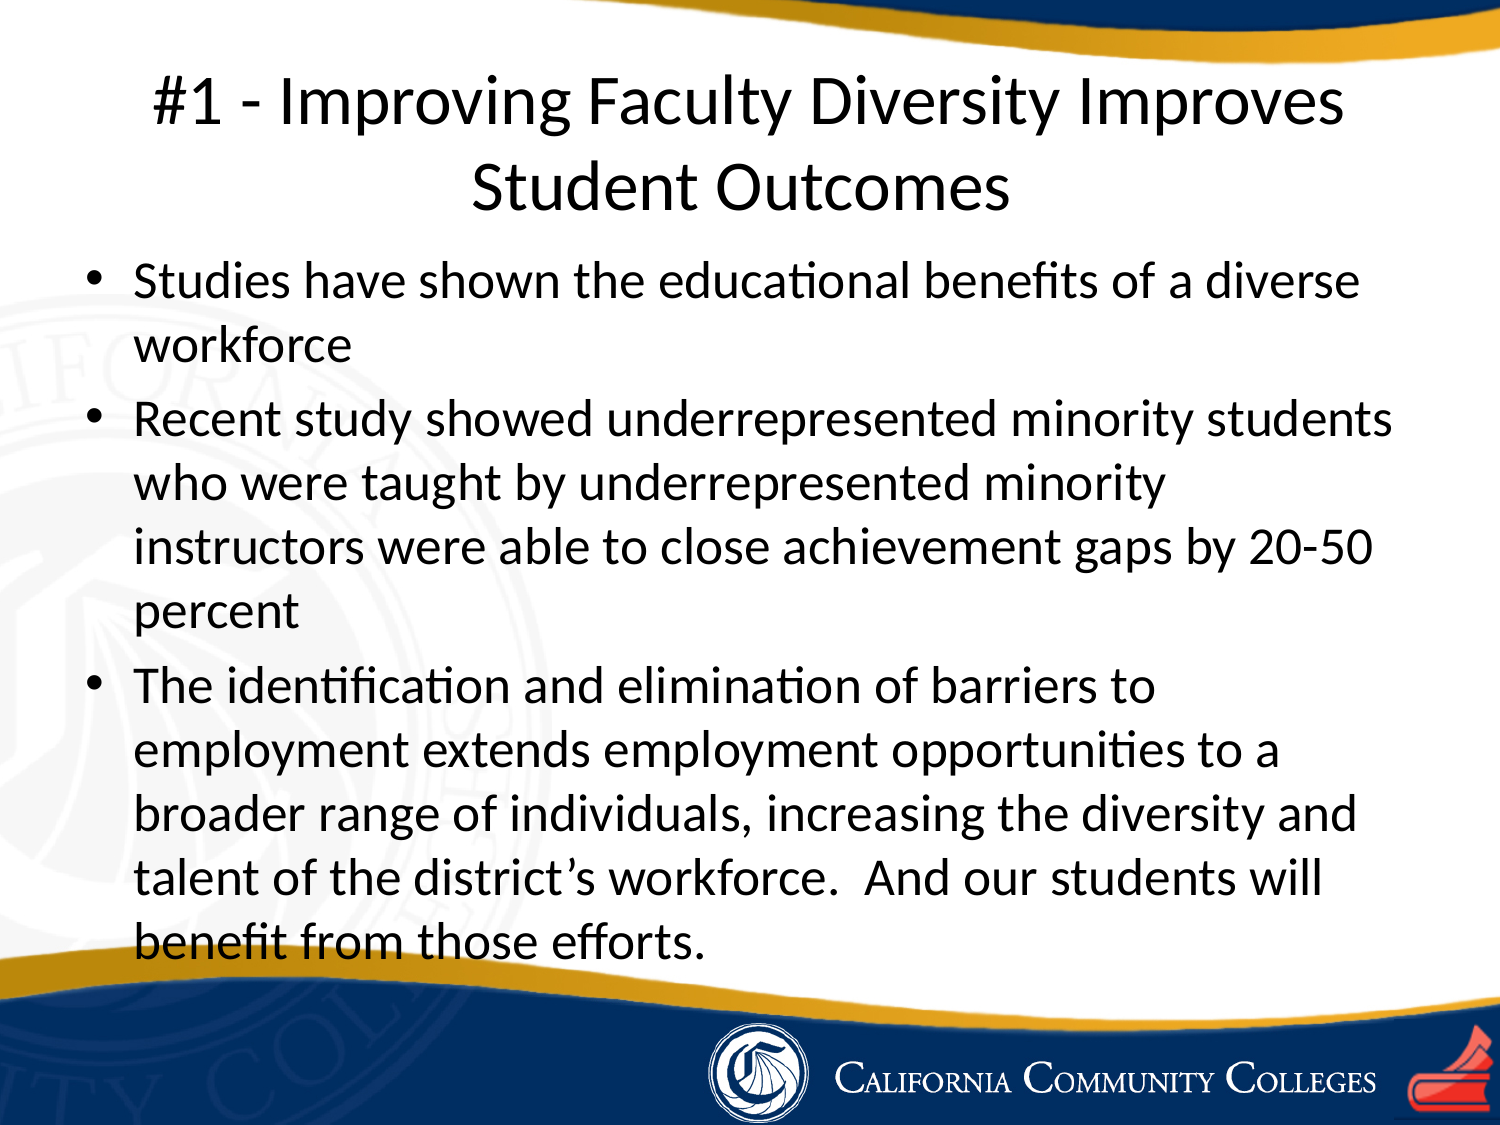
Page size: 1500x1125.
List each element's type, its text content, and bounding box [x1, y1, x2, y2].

title #1 - Improving Faculty Diversity Improves Student Outcomes [75, 45, 1425, 233]
list Studies have shown the educational benefits of a diverse workforce Recent study showed underrepresented minority students who were taught by underrepresented minority instructors were able to close achievement gaps by 20-50 percent The identification and elimination of barriers to employment extends employment opportunities to a broader range of individuals, increasing the diversity and talent of the district’s workforce. And our students will benefit from those efforts. [70, 237, 1421, 980]
picture [0, 0, 1500, 1125]
